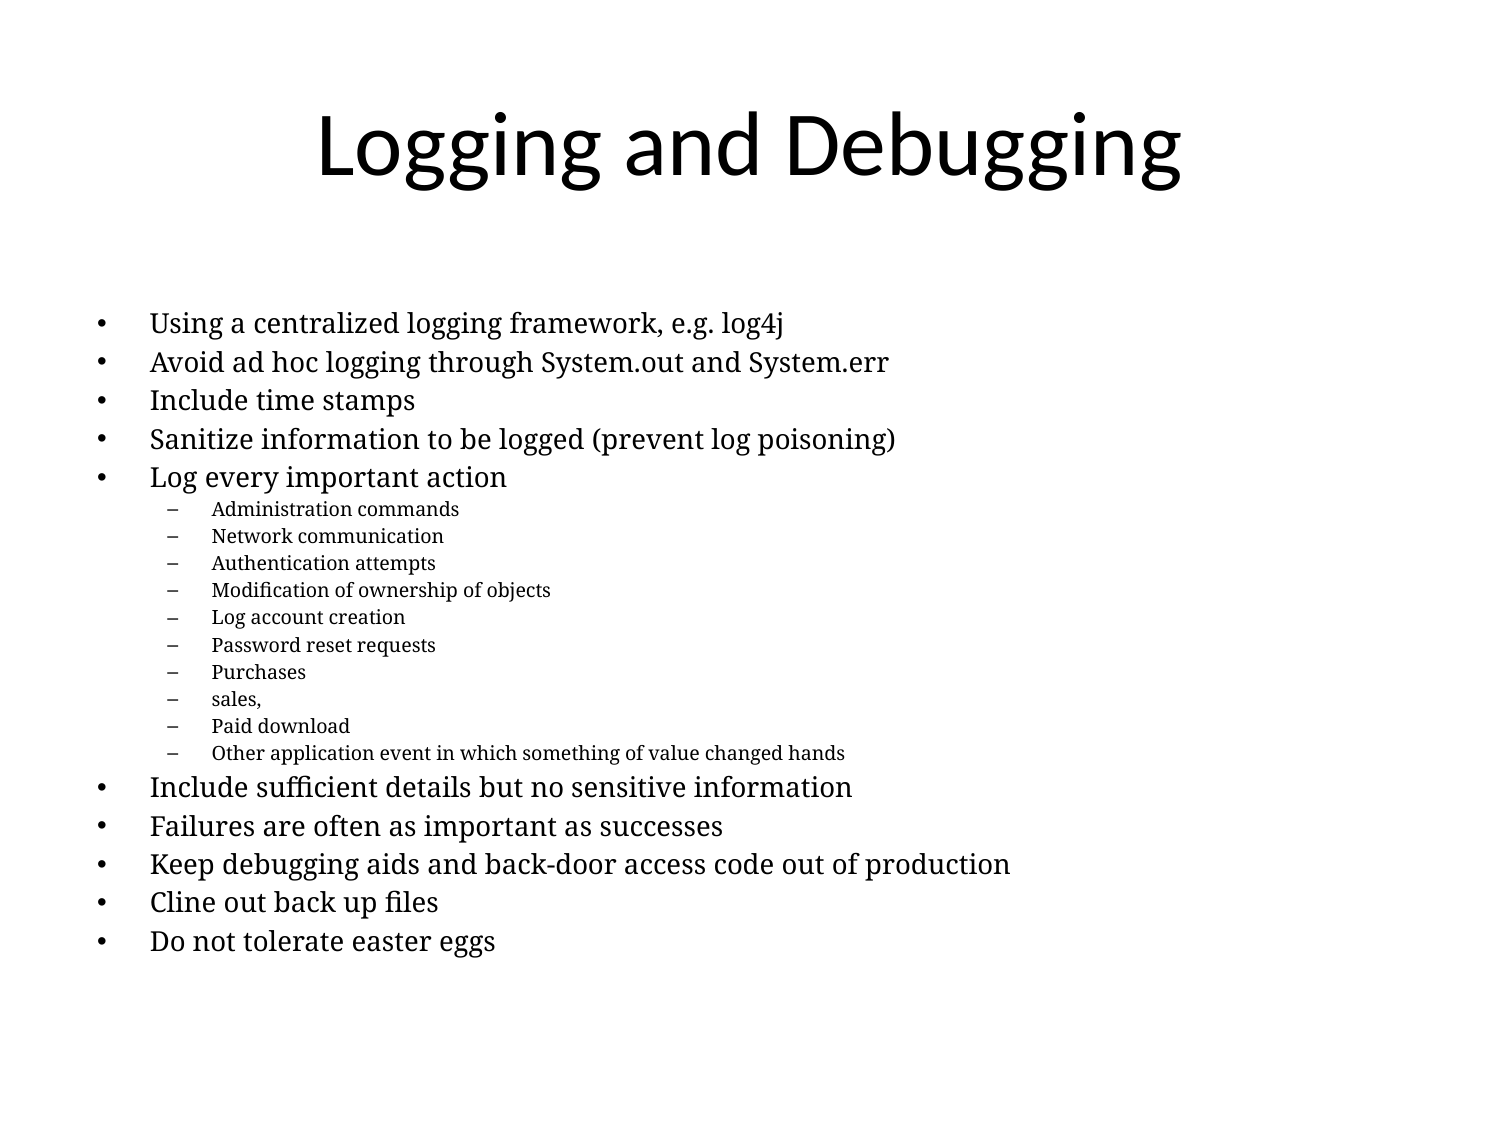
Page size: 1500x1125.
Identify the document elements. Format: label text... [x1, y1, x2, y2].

list Using a centralized logging framework, e.g. log4j Avoid ad hoc logging through System.out and System.err Include time stamps Sanitize information to be logged (prevent log poisoning) Log every important action Administration commands Network communication Authentication attempts Modification of ownership of objects Log account creation Password reset requests Purchases sales, Paid download Other application event in which something of value changed hands Include sufficient details but no sensitive information Failures are often as important as successes Keep debugging aids and back-door access code out of production Cline out back up files Do not tolerate easter eggs [82, 298, 1432, 968]
title Logging and Debugging [75, 45, 1425, 233]
